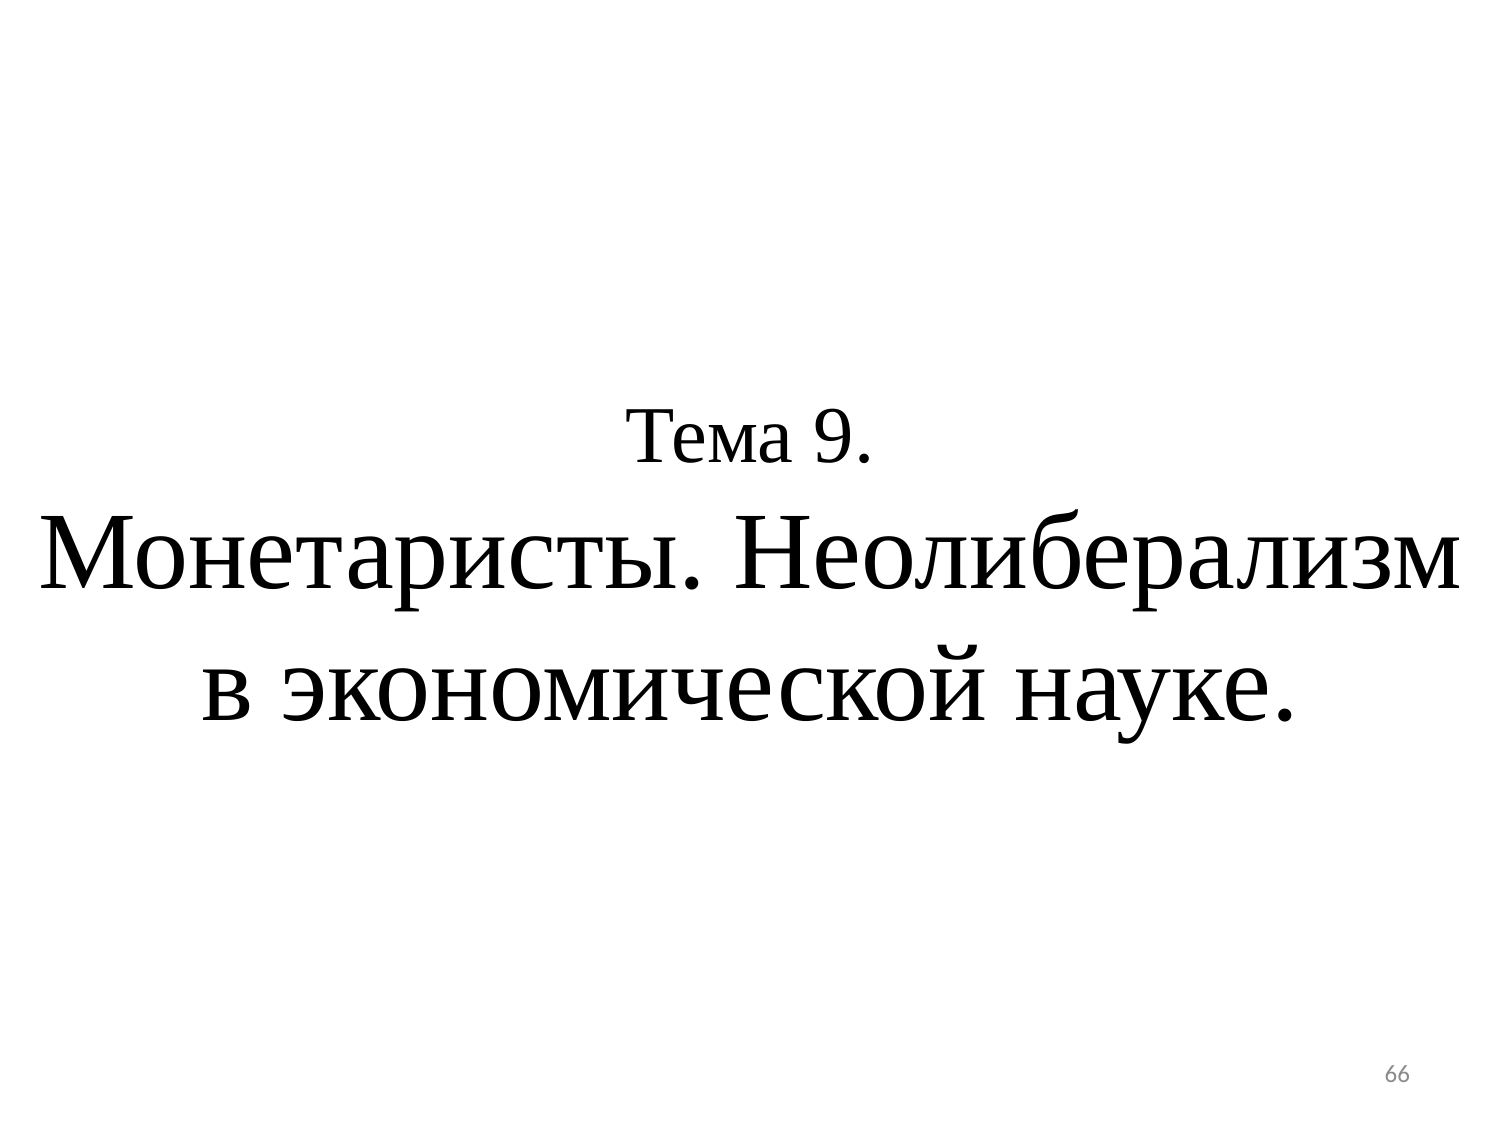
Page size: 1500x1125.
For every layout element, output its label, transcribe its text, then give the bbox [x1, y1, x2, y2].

title Тема 9. Монетаристы. Неолиберализм в экономической науке. [17, 333, 1483, 792]
slide_number 66 [1074, 1042, 1425, 1103]
